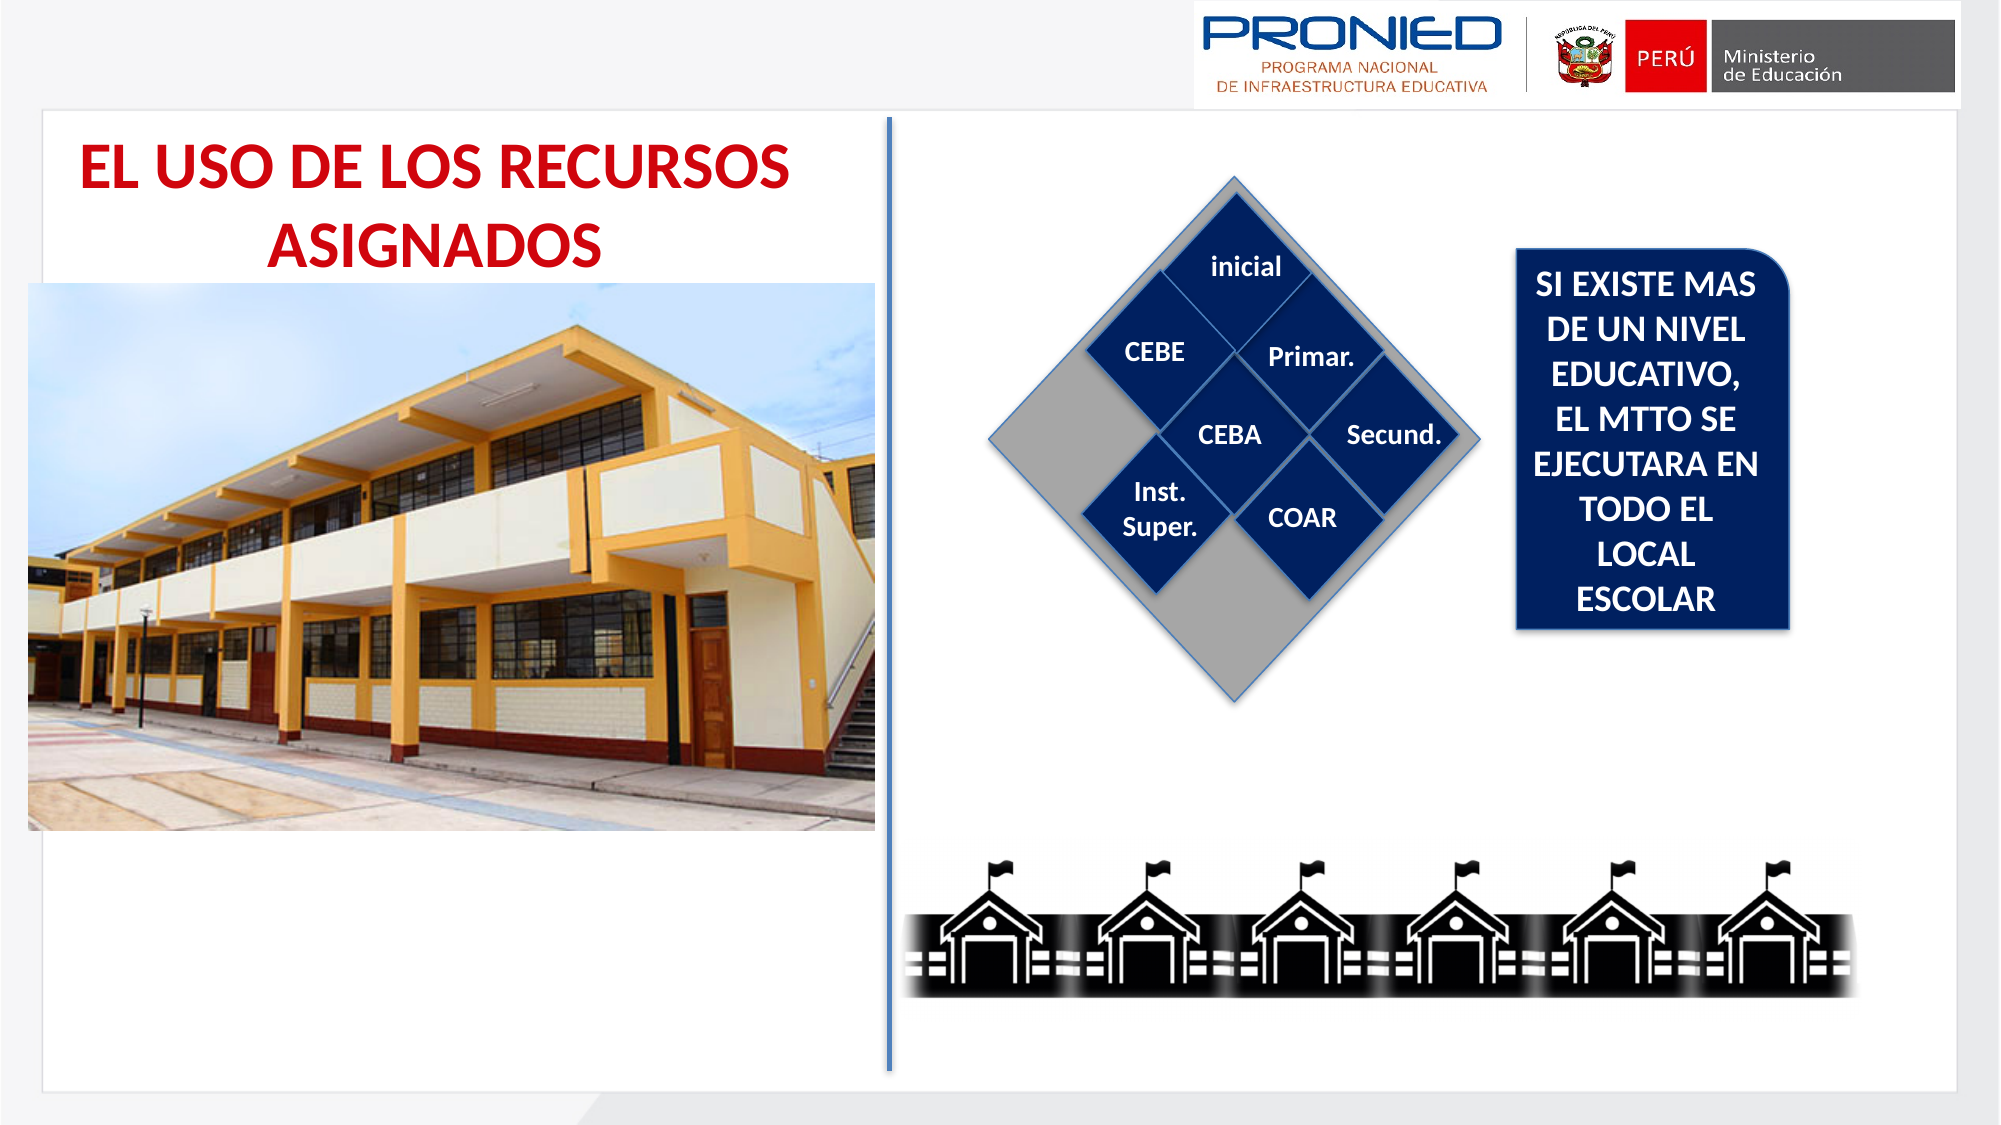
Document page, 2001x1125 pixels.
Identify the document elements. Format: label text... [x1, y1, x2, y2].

text_box EL USO DE LOS RECURSOS ASIGNADOS [63, 113, 808, 282]
picture [0, 0, 2000, 1125]
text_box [988, 176, 1481, 703]
text_box SI EXISTE MAS DE UN NIVEL EDUCATIVO, EL MTTO SE EJECUTARA EN TODO EL LOCAL ESCOLAR [1515, 248, 1791, 631]
